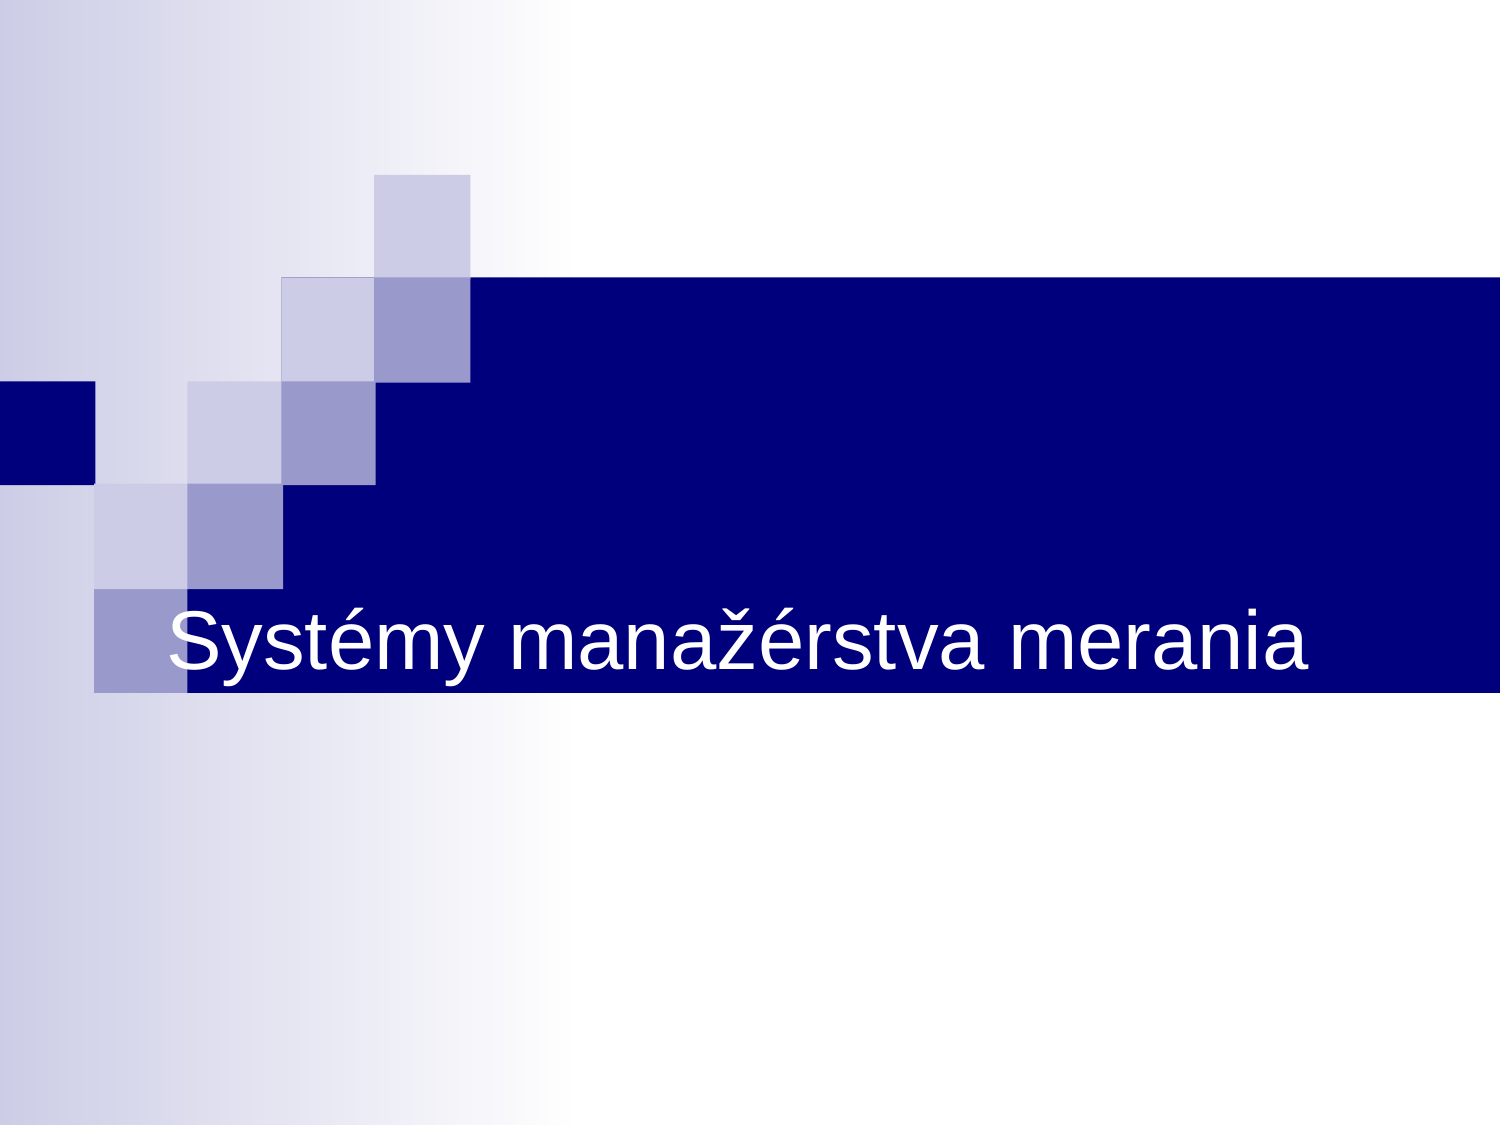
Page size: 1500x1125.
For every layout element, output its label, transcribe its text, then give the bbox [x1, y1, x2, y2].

title Systémy manažérstva merania [100, 515, 1376, 757]
